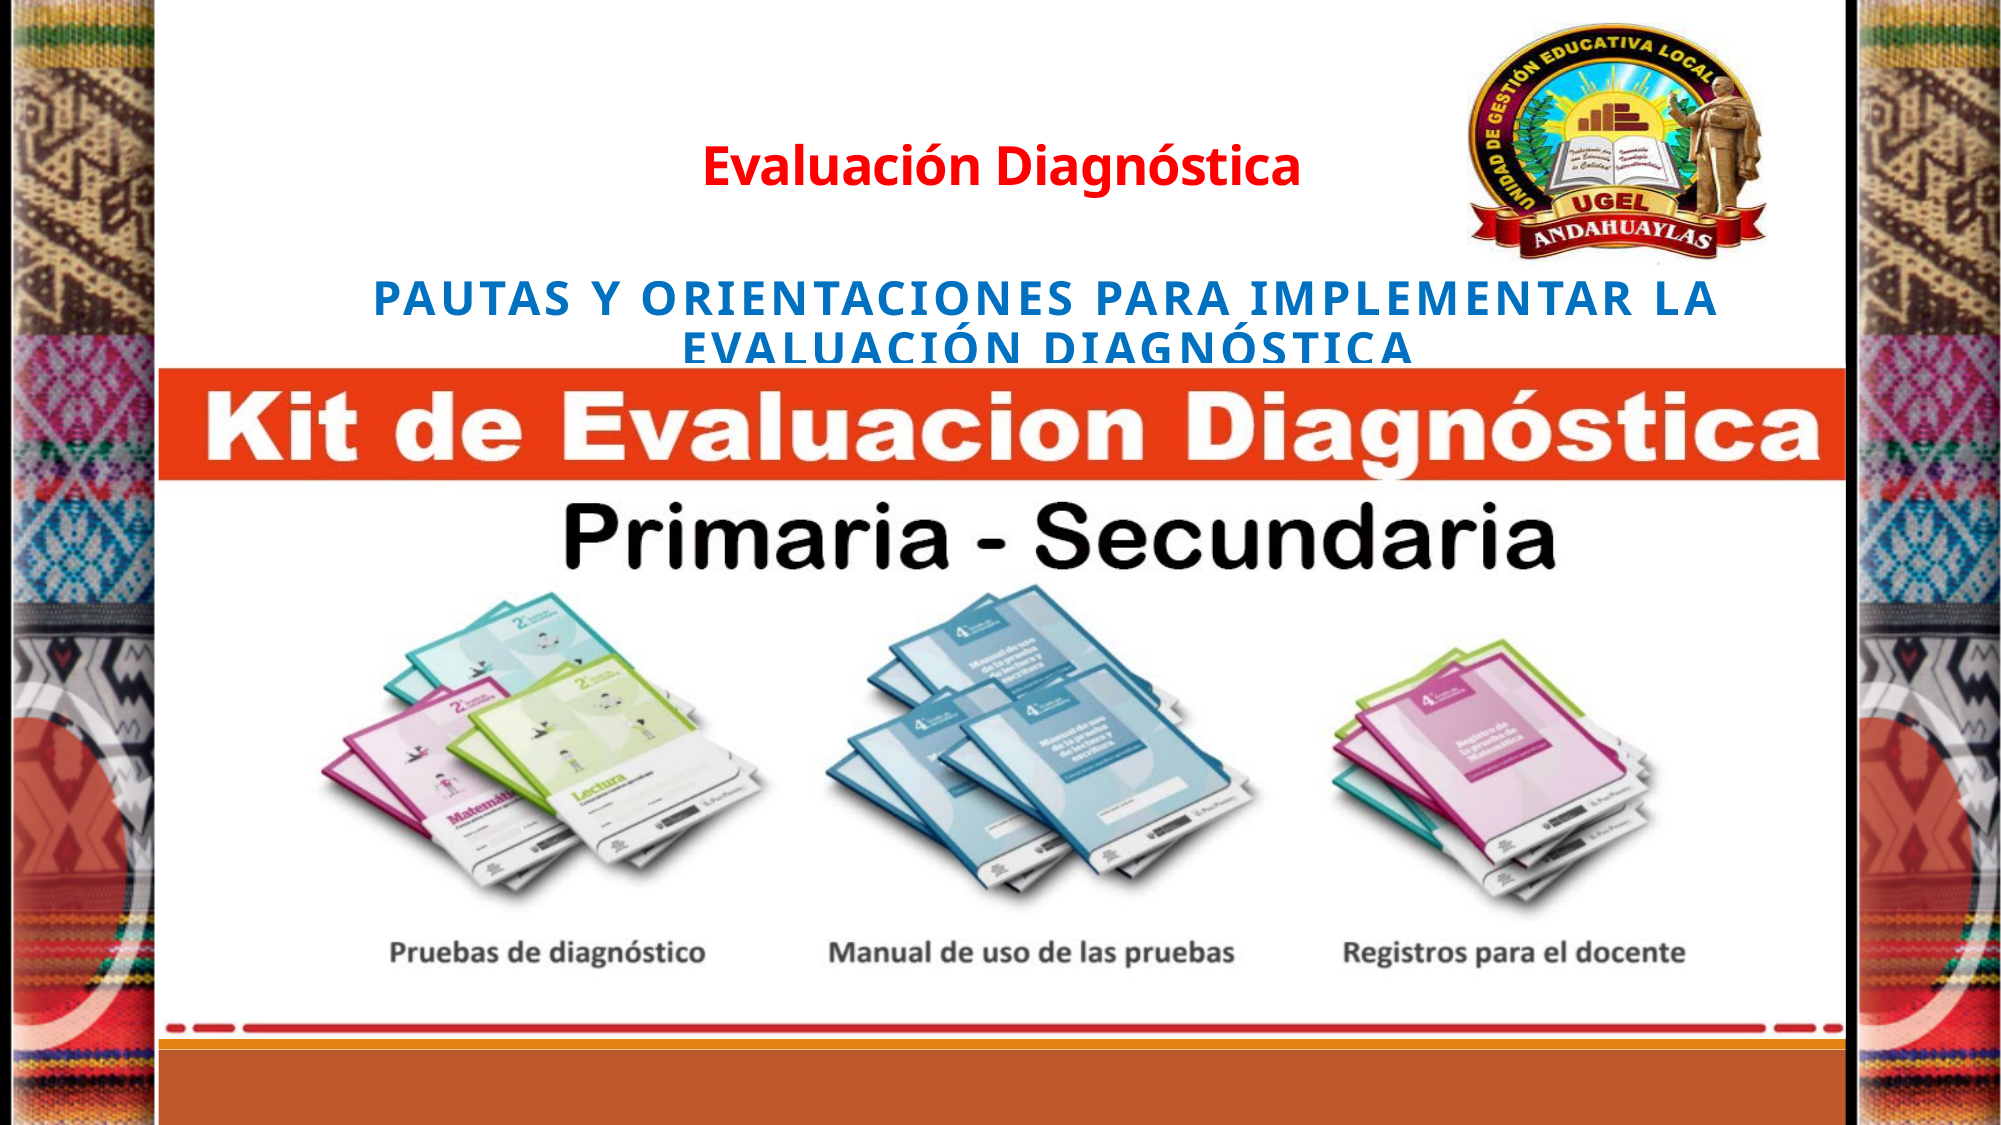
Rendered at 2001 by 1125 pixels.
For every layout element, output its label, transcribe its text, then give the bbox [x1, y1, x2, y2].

picture [0, 0, 2001, 1125]
title Evaluación Diagnóstica [252, 22, 1464, 267]
subtitle Pautas y orientaciones para implementar la evaluación diagnóstica [249, 267, 1842, 358]
picture [1466, 21, 1768, 269]
